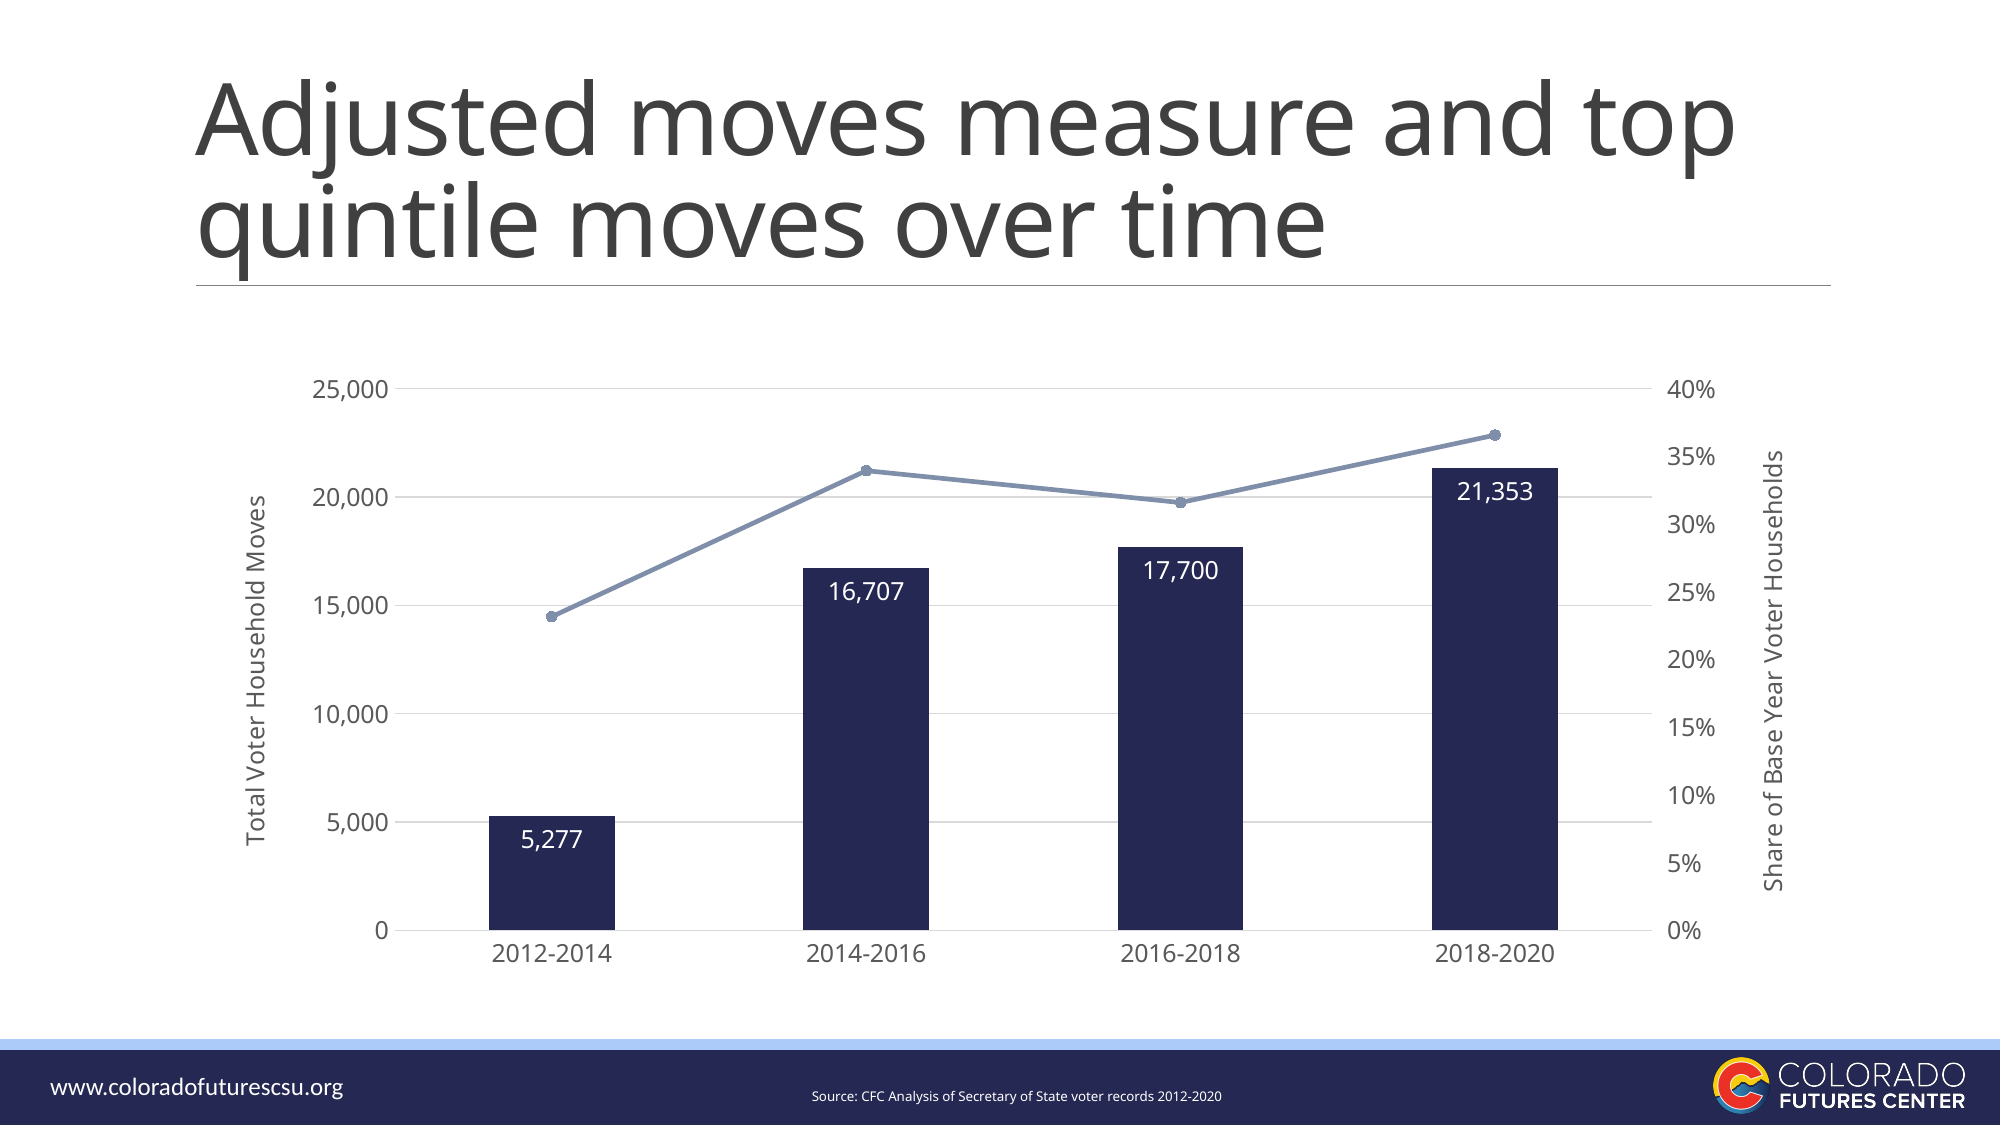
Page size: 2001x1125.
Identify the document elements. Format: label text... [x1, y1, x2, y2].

picture [1713, 1057, 1965, 1114]
title Adjusted moves measure and top quintile moves over time [180, 47, 1830, 285]
chart [203, 358, 1831, 984]
text_box Source: CFC Analysis of Secretary of State voter records 2012-2020 [423, 1077, 1611, 1121]
